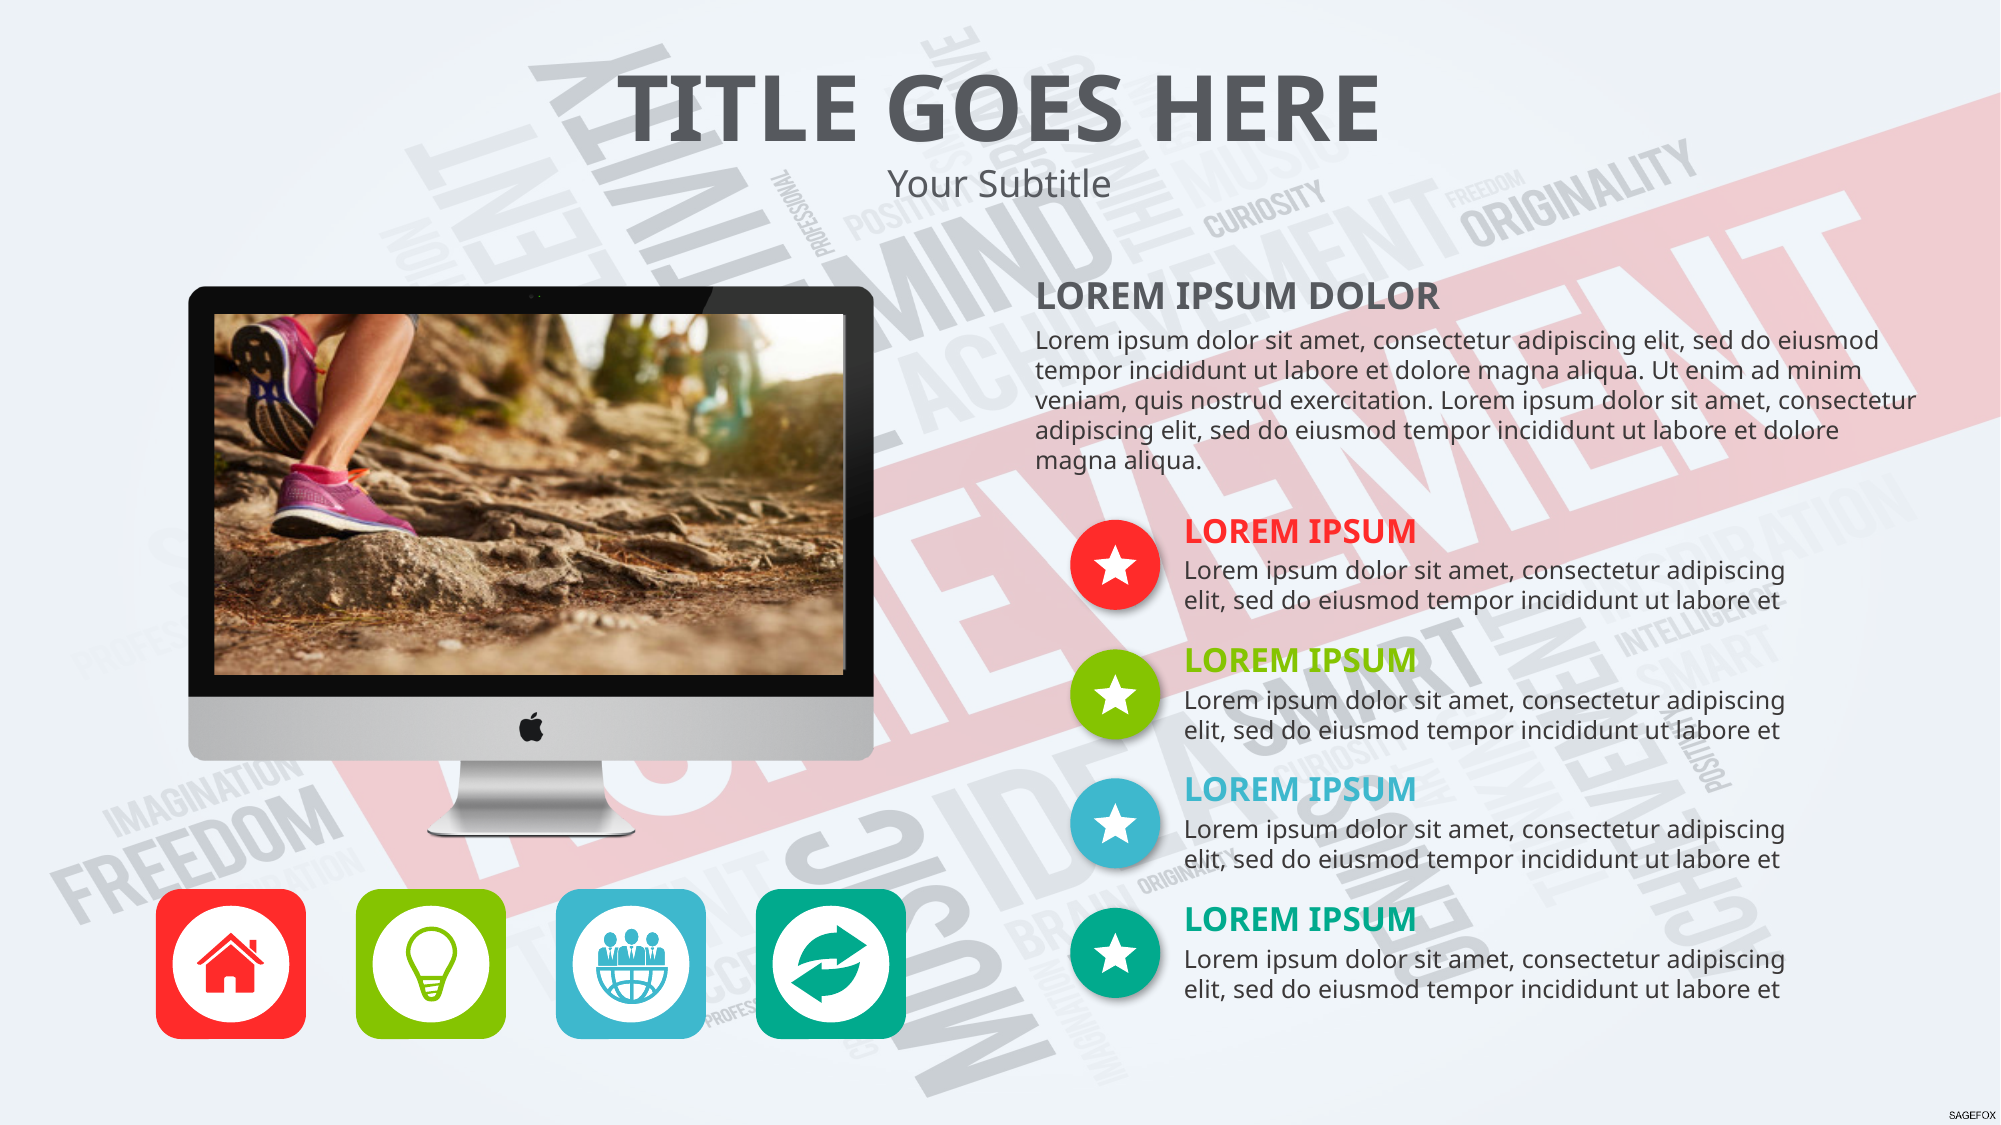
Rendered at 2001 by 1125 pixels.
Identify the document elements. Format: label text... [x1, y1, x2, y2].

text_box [555, 888, 706, 1039]
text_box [596, 928, 668, 1004]
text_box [1070, 519, 1161, 610]
picture [188, 286, 874, 839]
text_box LOREM IPSUM Lorem ipsum dolor sit amet, consectetur adipiscing elit, sed do eiusmod tempor incididunt ut labore et [1174, 505, 1809, 620]
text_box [155, 888, 306, 1039]
text_box LOREM IPSUM DOLOR Lorem ipsum dolor sit amet, consectetur adipiscing elit, sed do eiusmod tempor incididunt ut labore et dolore magna aliqua. Ut enim ad minim veniam, quis nostrud exercitation. Lorem ipsum dolor sit amet, consectetur adipiscing elit, sed do eiusmod tempor incididunt ut labore et dolore magna aliqua. [1020, 264, 1942, 482]
text_box TITLE GOES HERE Your Subtitle [548, 42, 1452, 212]
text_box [1070, 907, 1161, 998]
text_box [1070, 649, 1161, 740]
text_box LOREM IPSUM Lorem ipsum dolor sit amet, consectetur adipiscing elit, sed do eiusmod tempor incididunt ut labore et [1174, 893, 1809, 1008]
text_box LOREM IPSUM Lorem ipsum dolor sit amet, consectetur adipiscing elit, sed do eiusmod tempor incididunt ut labore et [1174, 634, 1809, 750]
text_box LOREM IPSUM Lorem ipsum dolor sit amet, consectetur adipiscing elit, sed do eiusmod tempor incididunt ut labore et [1174, 763, 1809, 879]
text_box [355, 888, 506, 1039]
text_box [1070, 778, 1161, 869]
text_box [755, 888, 906, 1039]
picture [1925, 0, 2001, 1125]
